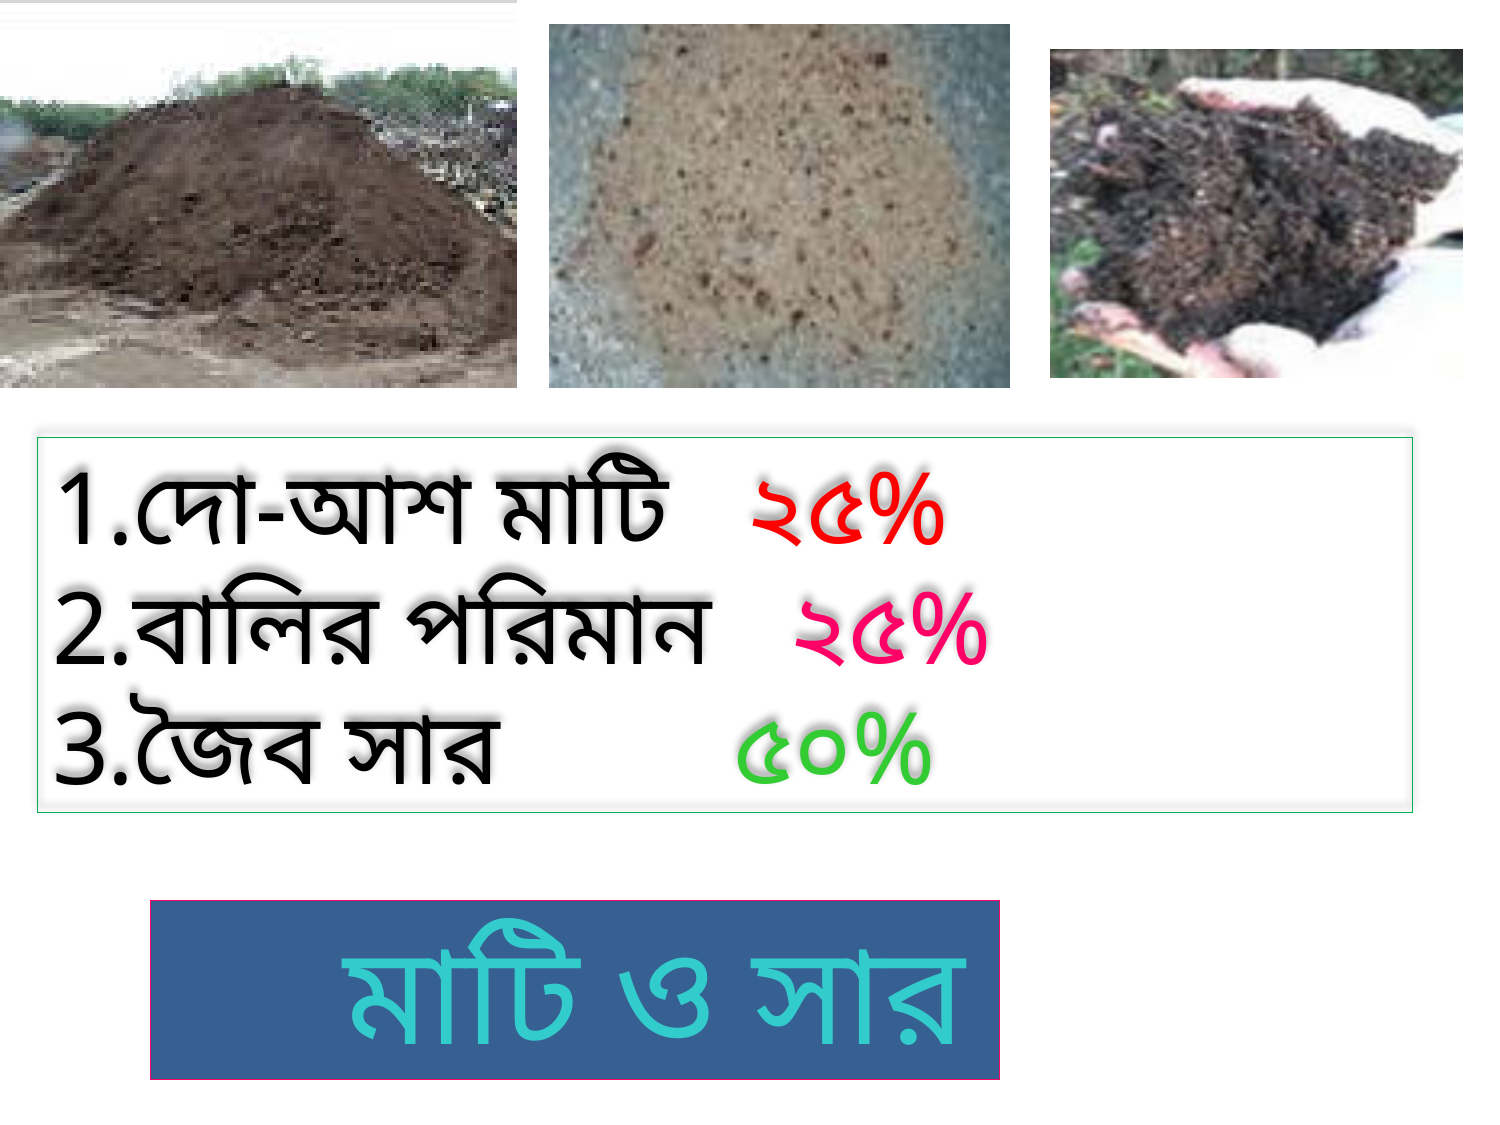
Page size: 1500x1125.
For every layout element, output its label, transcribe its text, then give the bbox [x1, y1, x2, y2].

text_box মাটি ও সার [150, 900, 1000, 1080]
picture [0, 0, 517, 388]
picture [1049, 49, 1463, 378]
text_box দো-আশ মাটি ২৫% বালির পরিমান ২৫% জৈব সার ৫০% [37, 437, 1413, 813]
picture [549, 24, 1011, 388]
